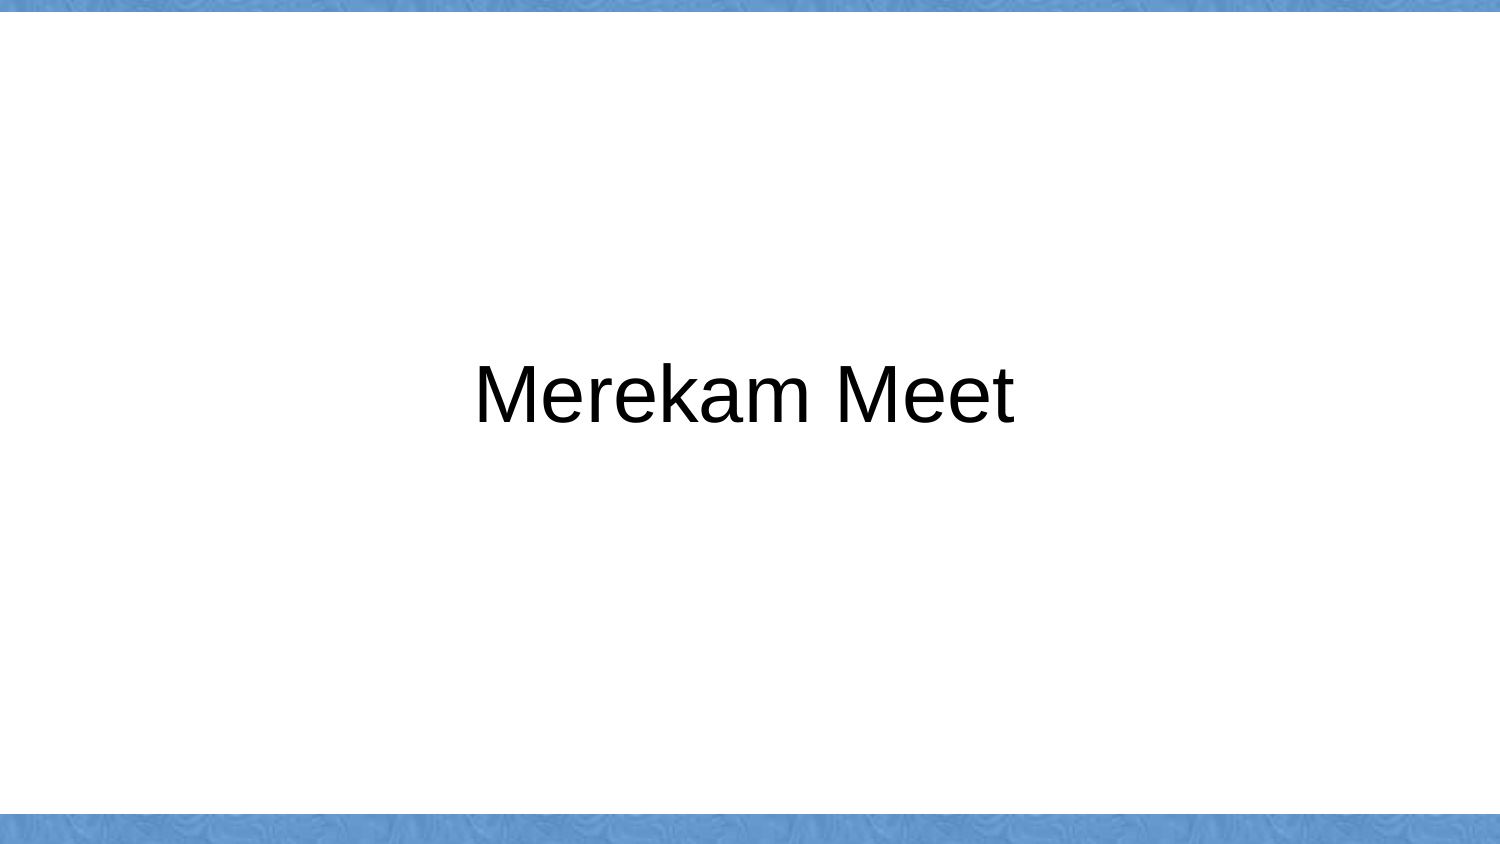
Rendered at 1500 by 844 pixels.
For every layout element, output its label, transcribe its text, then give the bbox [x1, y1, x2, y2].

picture [0, 814, 1500, 844]
title Merekam Meet [0, 320, 1489, 459]
picture [0, 0, 1500, 12]
